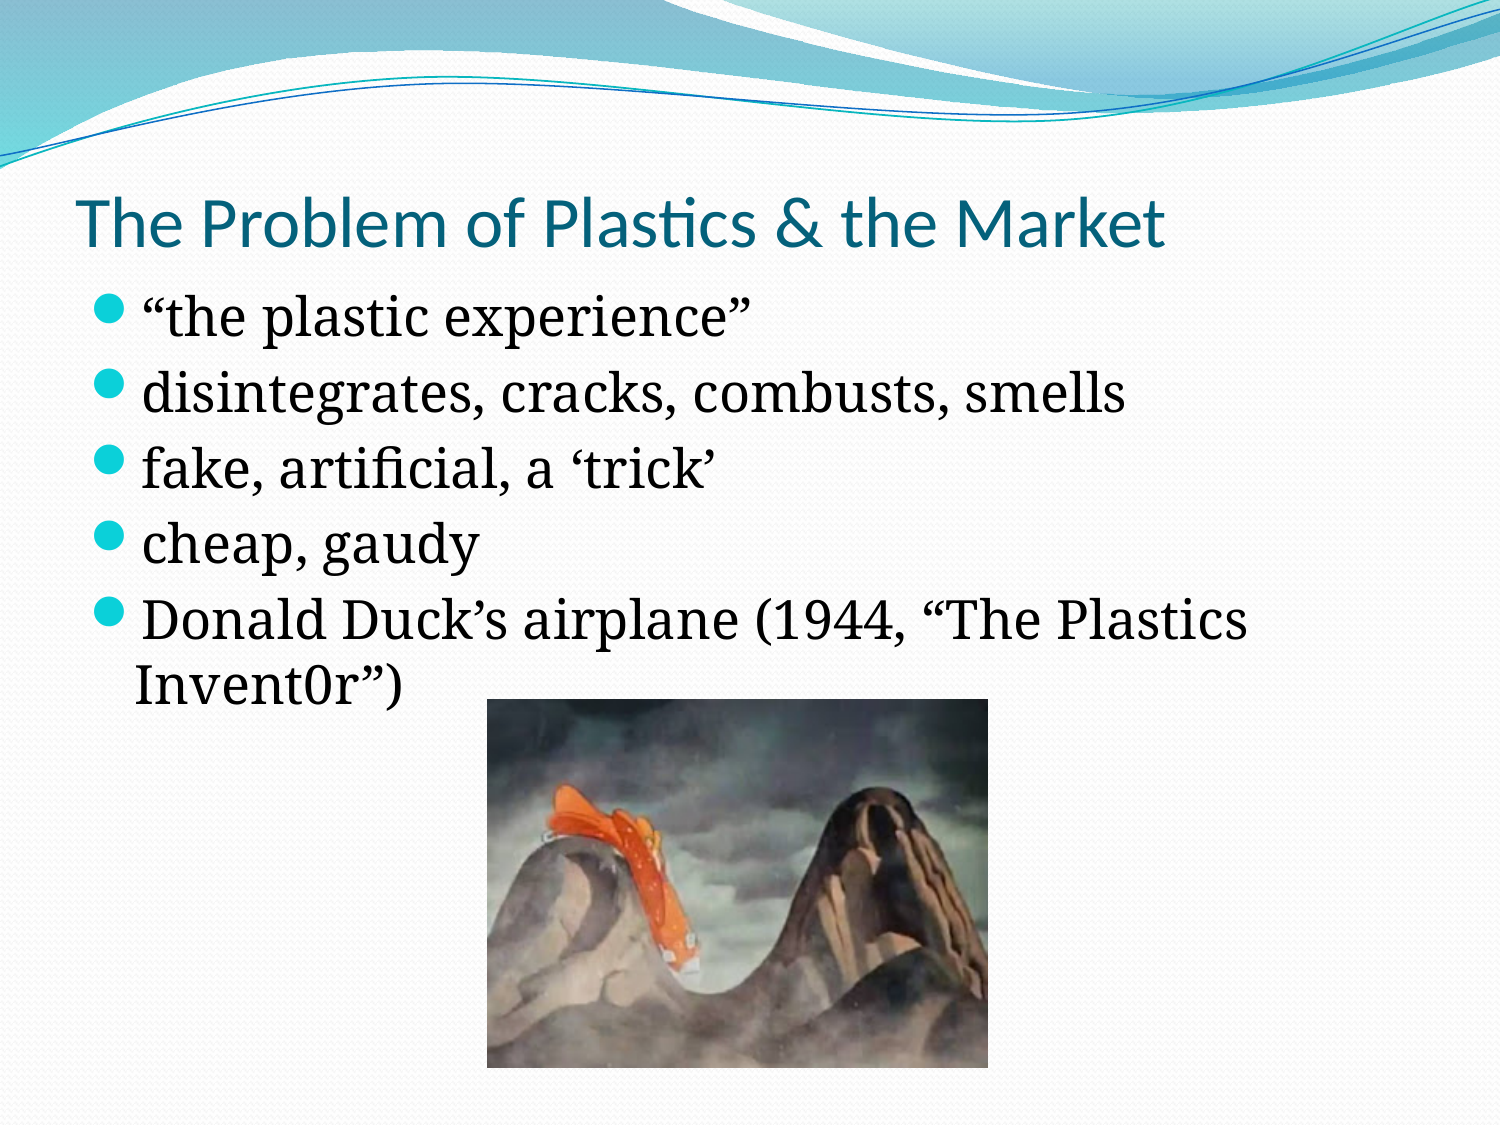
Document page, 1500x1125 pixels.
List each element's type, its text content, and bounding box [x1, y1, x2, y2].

picture [487, 699, 988, 1068]
title The Problem of Plastics & the Market [75, 115, 1425, 263]
list “the plastic experience” disintegrates, cracks, combusts, smells fake, artificial, a ‘trick’ cheap, gaudy Donald Duck’s airplane (1944, “The Plastics Invent0r”) [75, 275, 1425, 1038]
